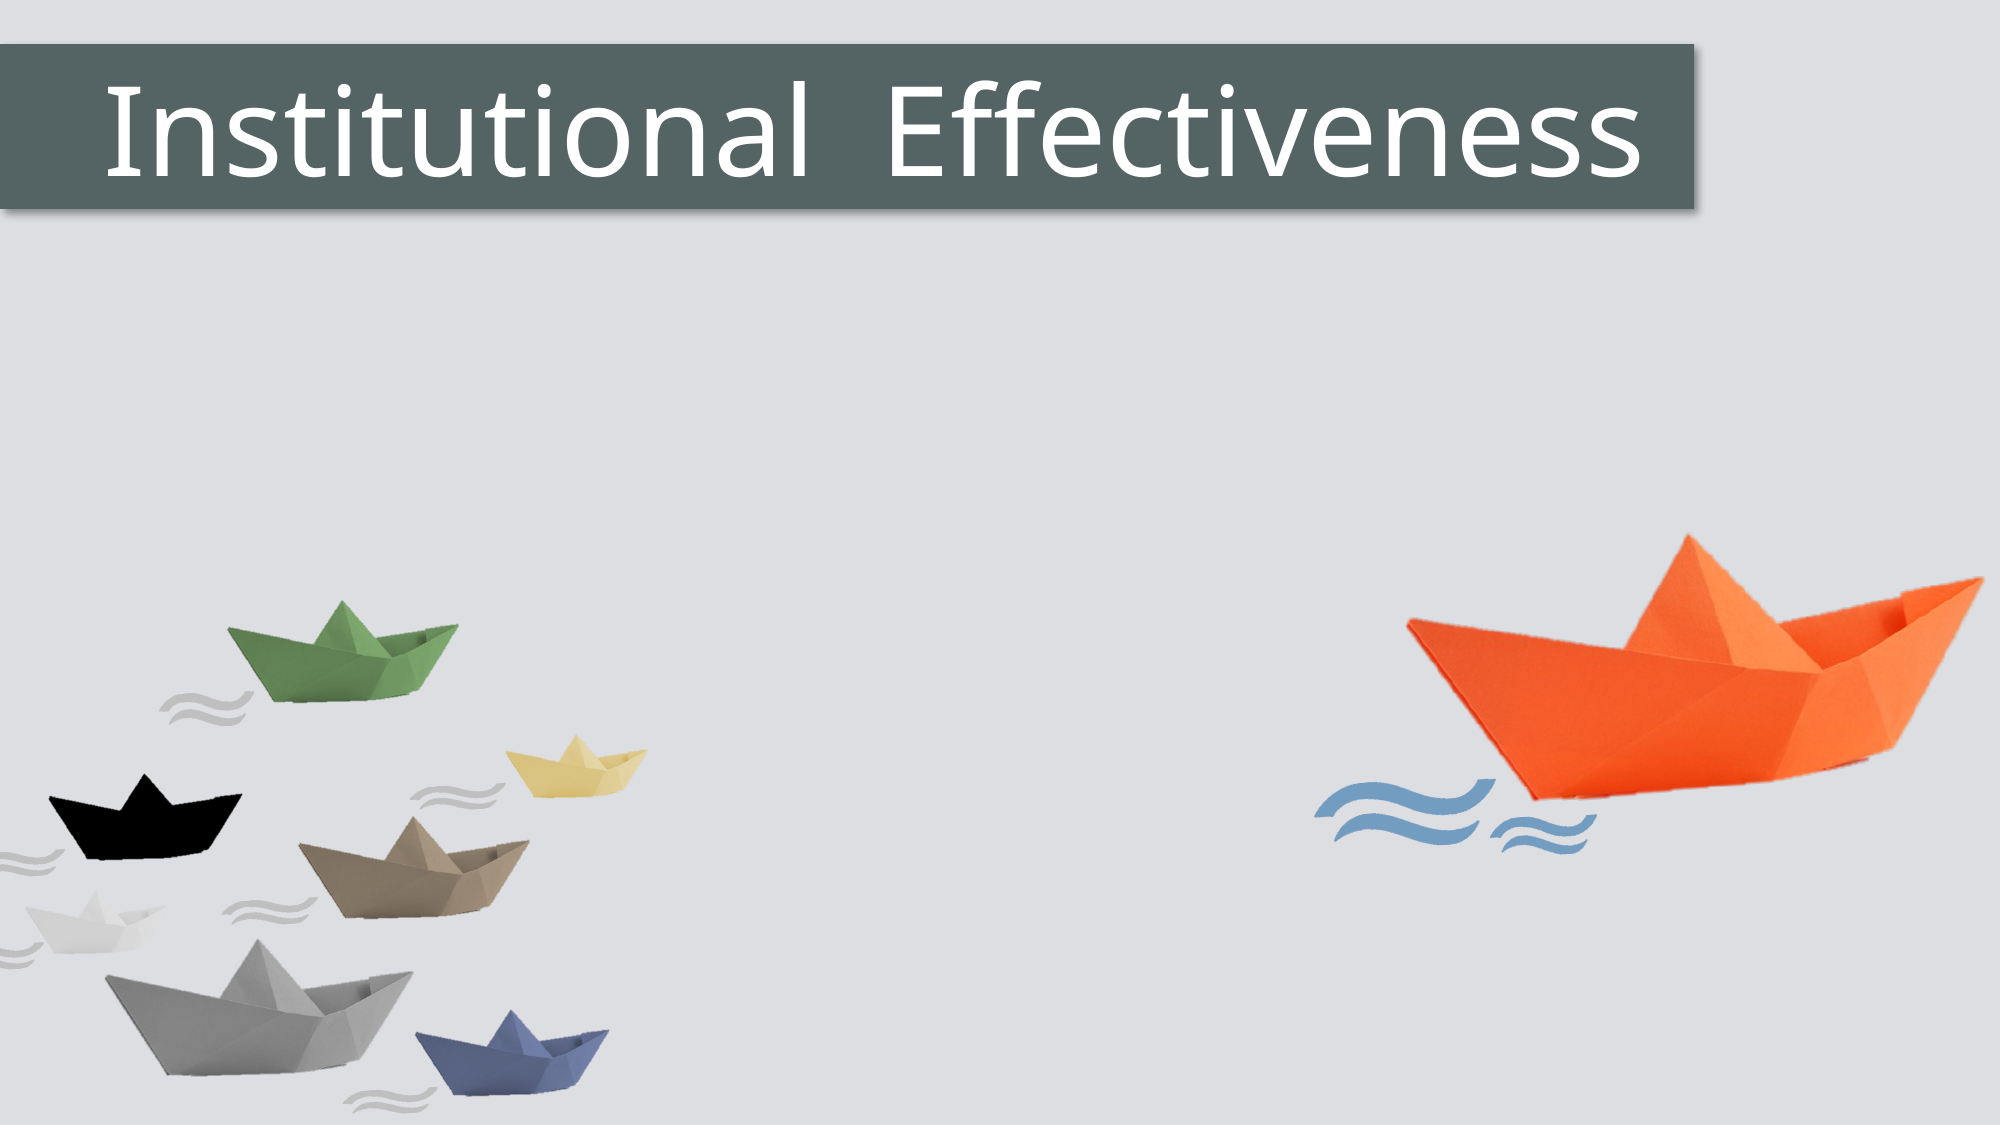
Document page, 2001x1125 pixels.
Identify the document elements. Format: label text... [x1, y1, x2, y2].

text_box Institutional Effectiveness [0, 44, 1695, 209]
picture [0, 725, 650, 1115]
picture [1313, 480, 2001, 856]
picture [158, 586, 463, 728]
picture [0, 761, 246, 878]
